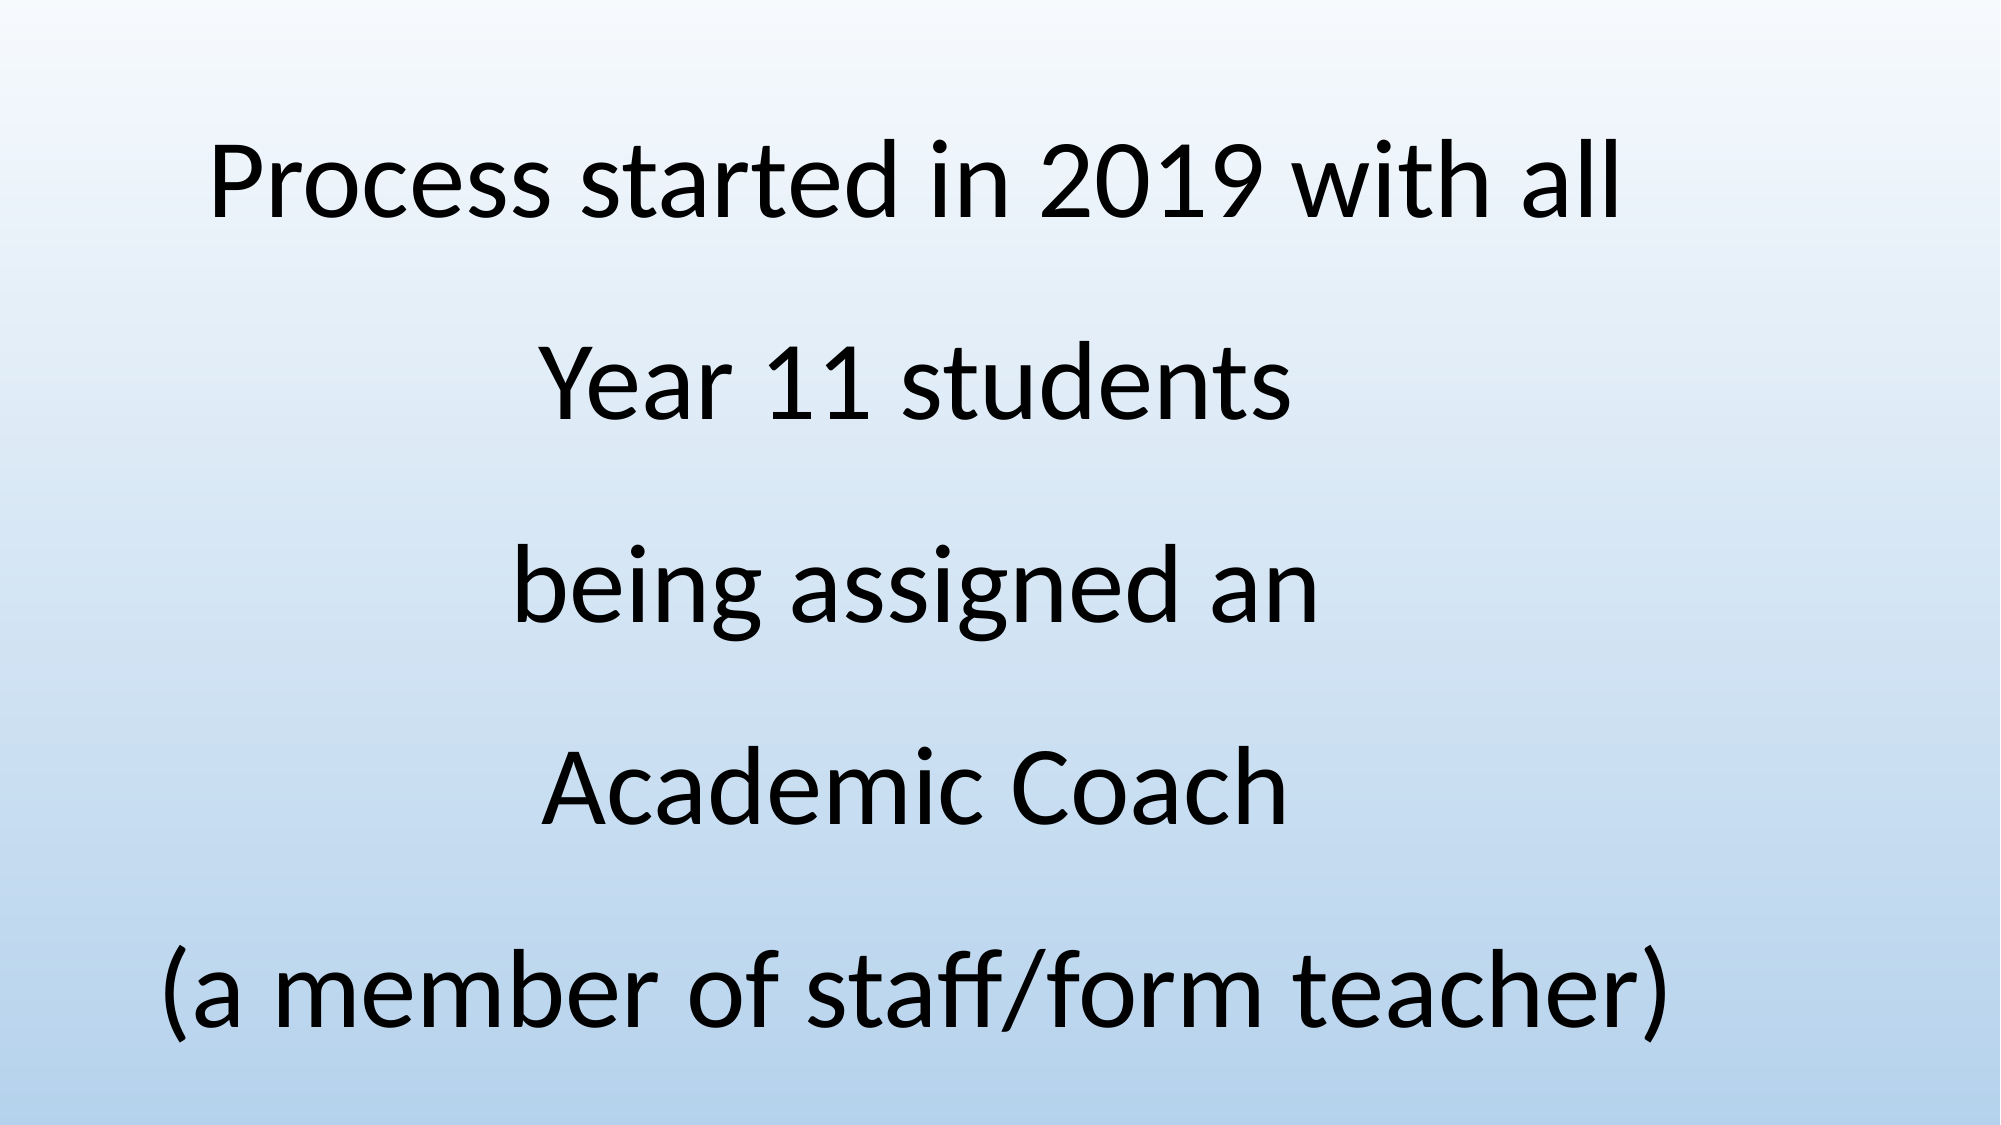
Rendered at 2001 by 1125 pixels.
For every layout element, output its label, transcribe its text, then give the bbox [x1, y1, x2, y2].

text_box Process started in 2019 with all Year 11 students being assigned an Academic Coach (a member of staff/form teacher) [111, 29, 1721, 1058]
